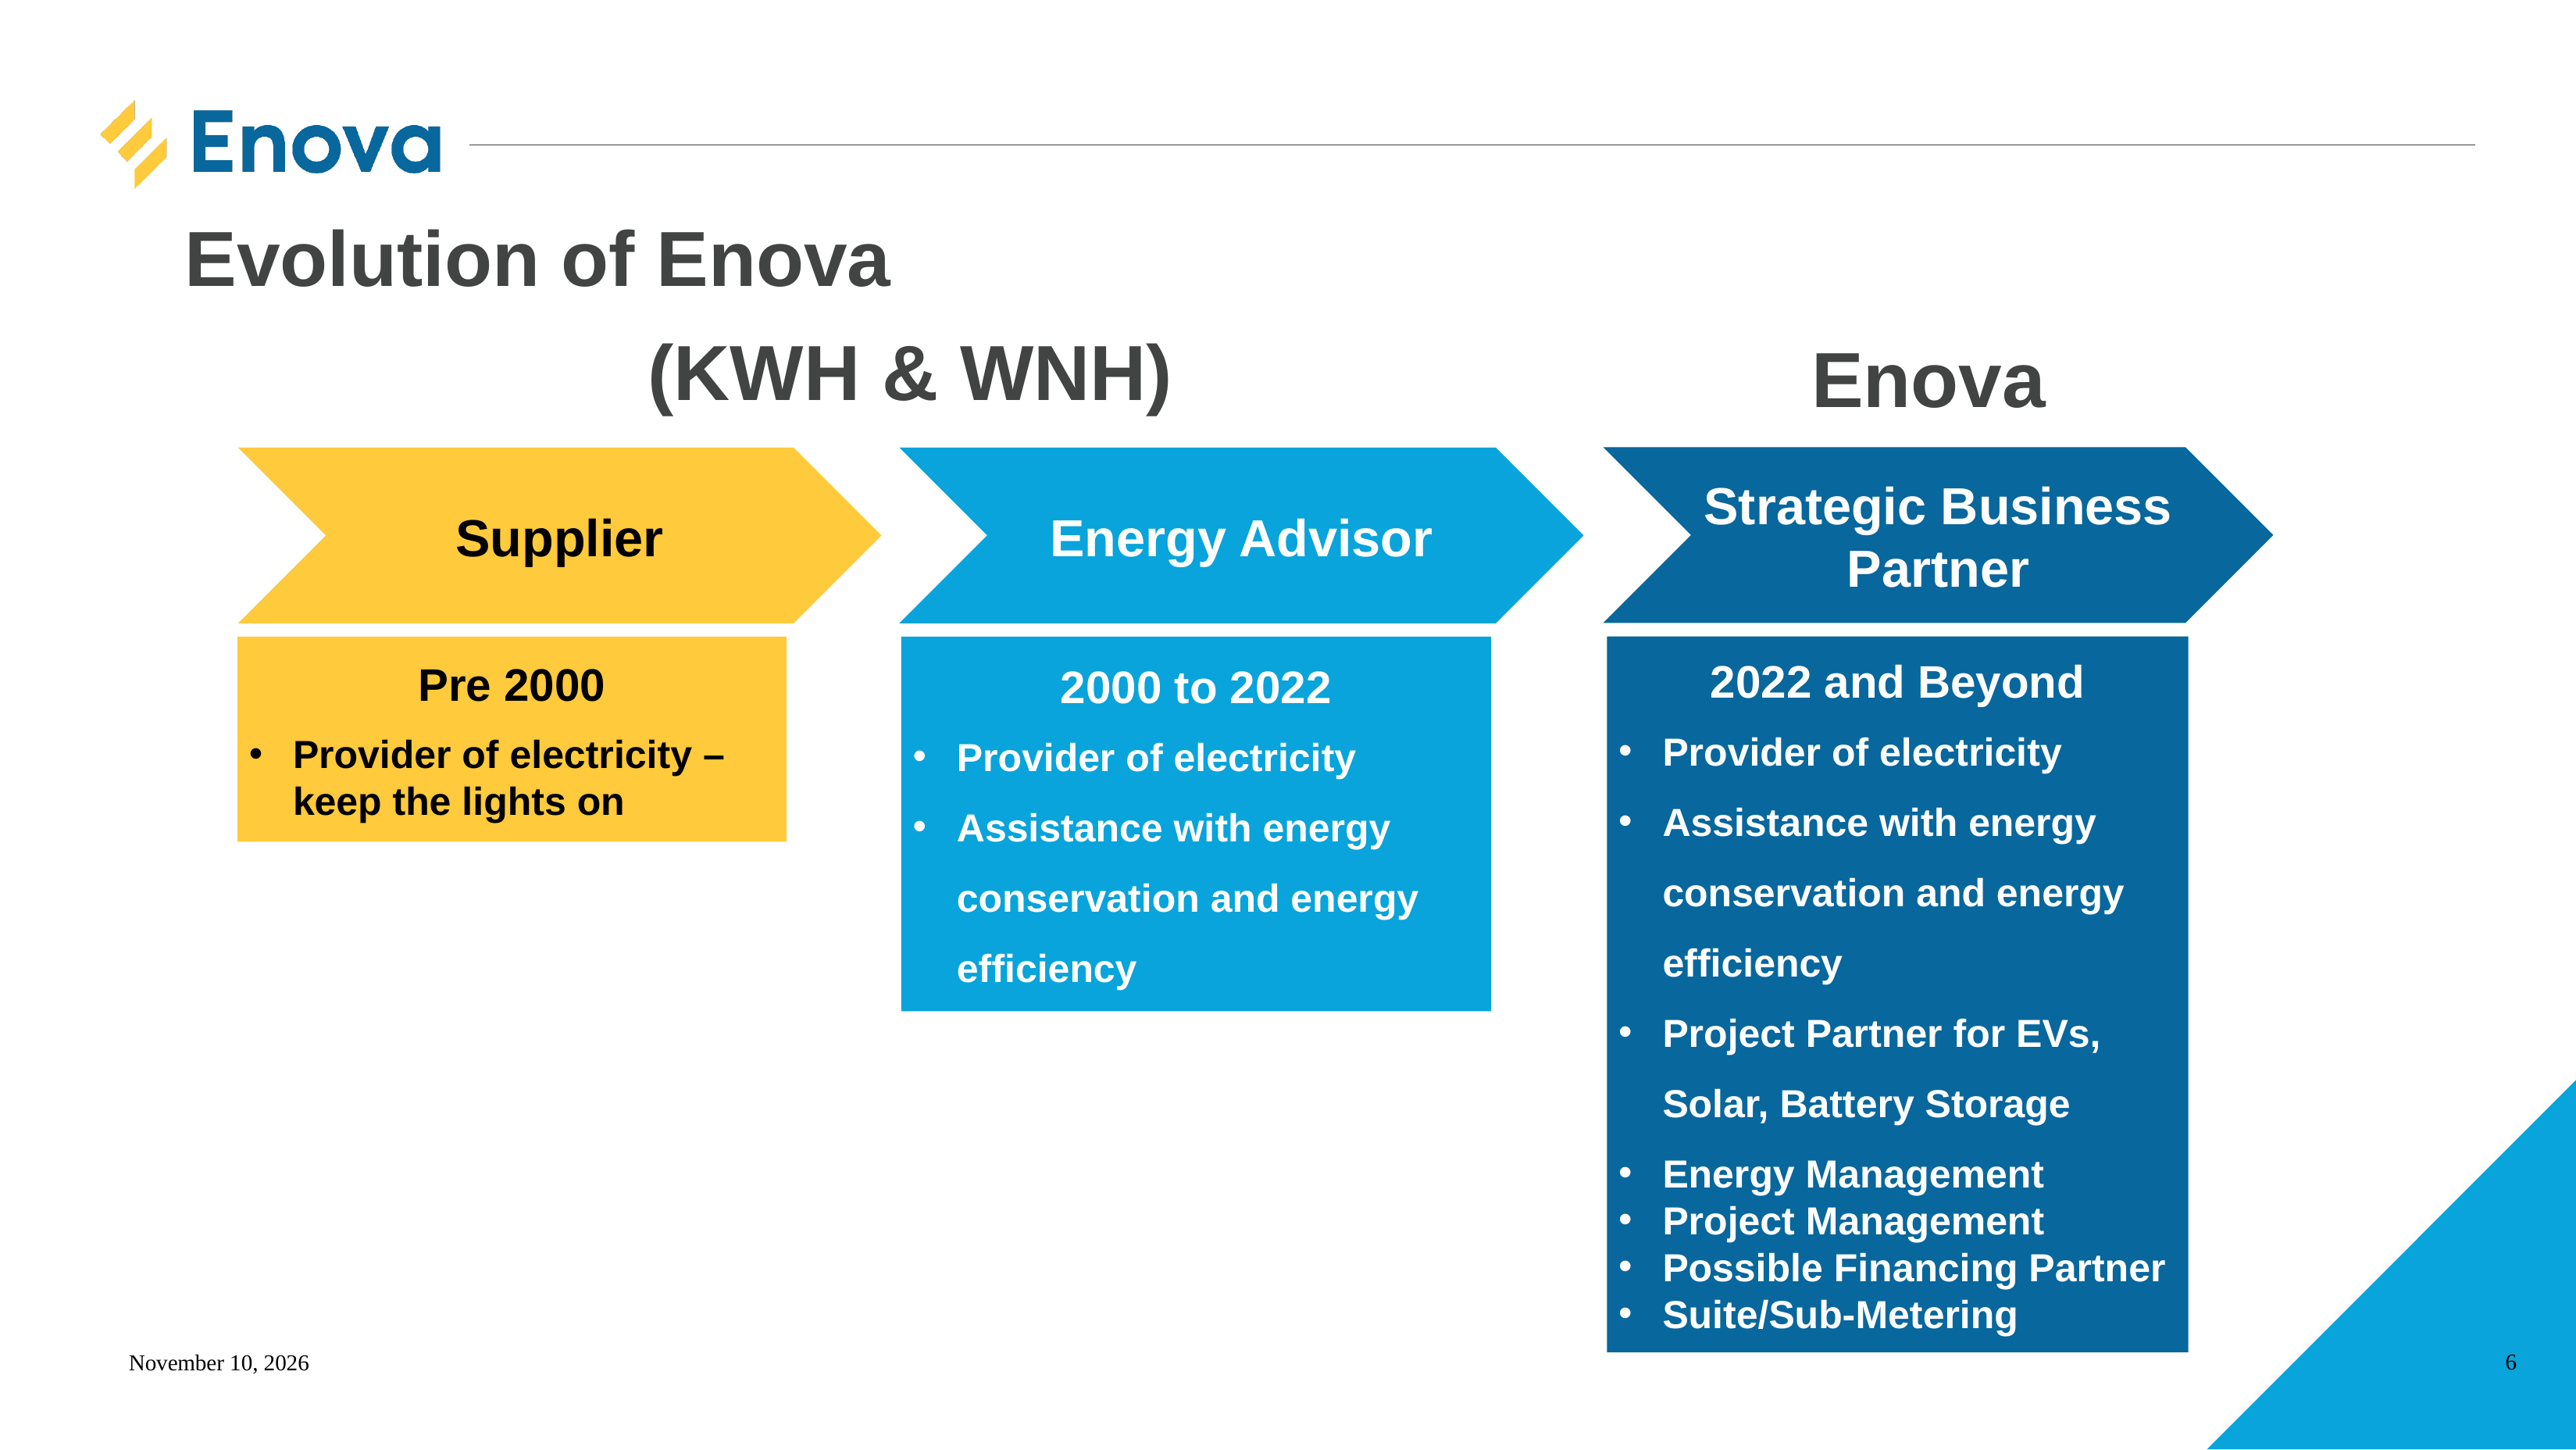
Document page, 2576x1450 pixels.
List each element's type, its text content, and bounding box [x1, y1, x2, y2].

text_box Pre 2000 Provider of electricity – keep the lights on [236, 635, 788, 844]
text_box Energy Advisor [897, 445, 1586, 625]
text_box Strategic Business Partner [1601, 445, 2275, 625]
picture [81, 38, 458, 251]
text_box (KWH & WNH) [237, 322, 1584, 416]
slide_number 6 [1924, 1347, 2517, 1383]
text_box 2022 and Beyond Provider of electricity Assistance with energy conservation and energy efficiency Project Partner for EVs, Solar, Battery Storage Energy Management Project Management Possible Financing Partner Suite/Sub-Metering [1605, 635, 2190, 1354]
text_box Enova [1583, 329, 2274, 423]
text_box Supplier [236, 445, 883, 625]
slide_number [128, 1348, 722, 1384]
text_box 2000 to 2022 Provider of electricity Assistance with energy conservation and energy efficiency [900, 635, 1493, 1012]
title Evolution of Enova [184, 208, 2318, 303]
